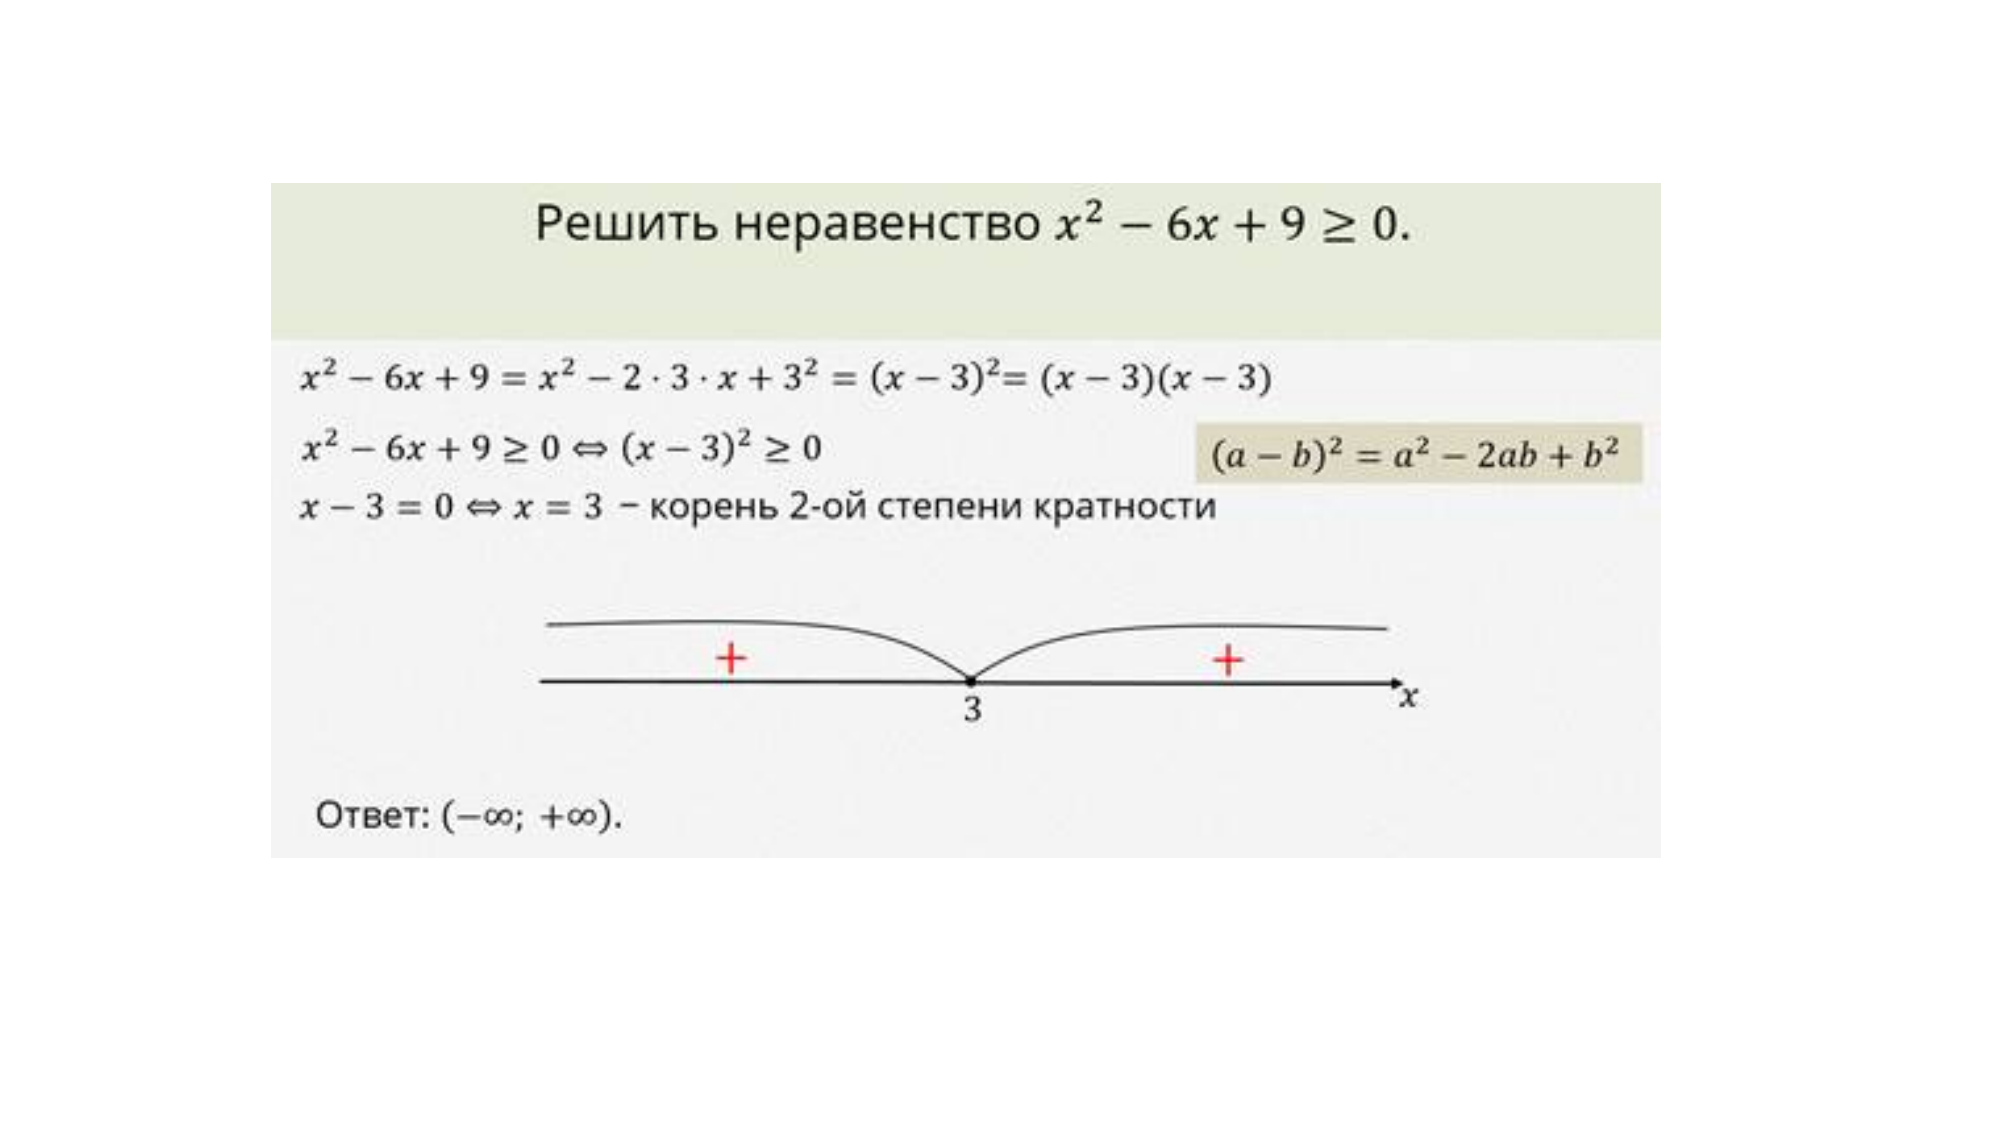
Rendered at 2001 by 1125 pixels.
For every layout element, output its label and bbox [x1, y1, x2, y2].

picture [271, 183, 1661, 858]
